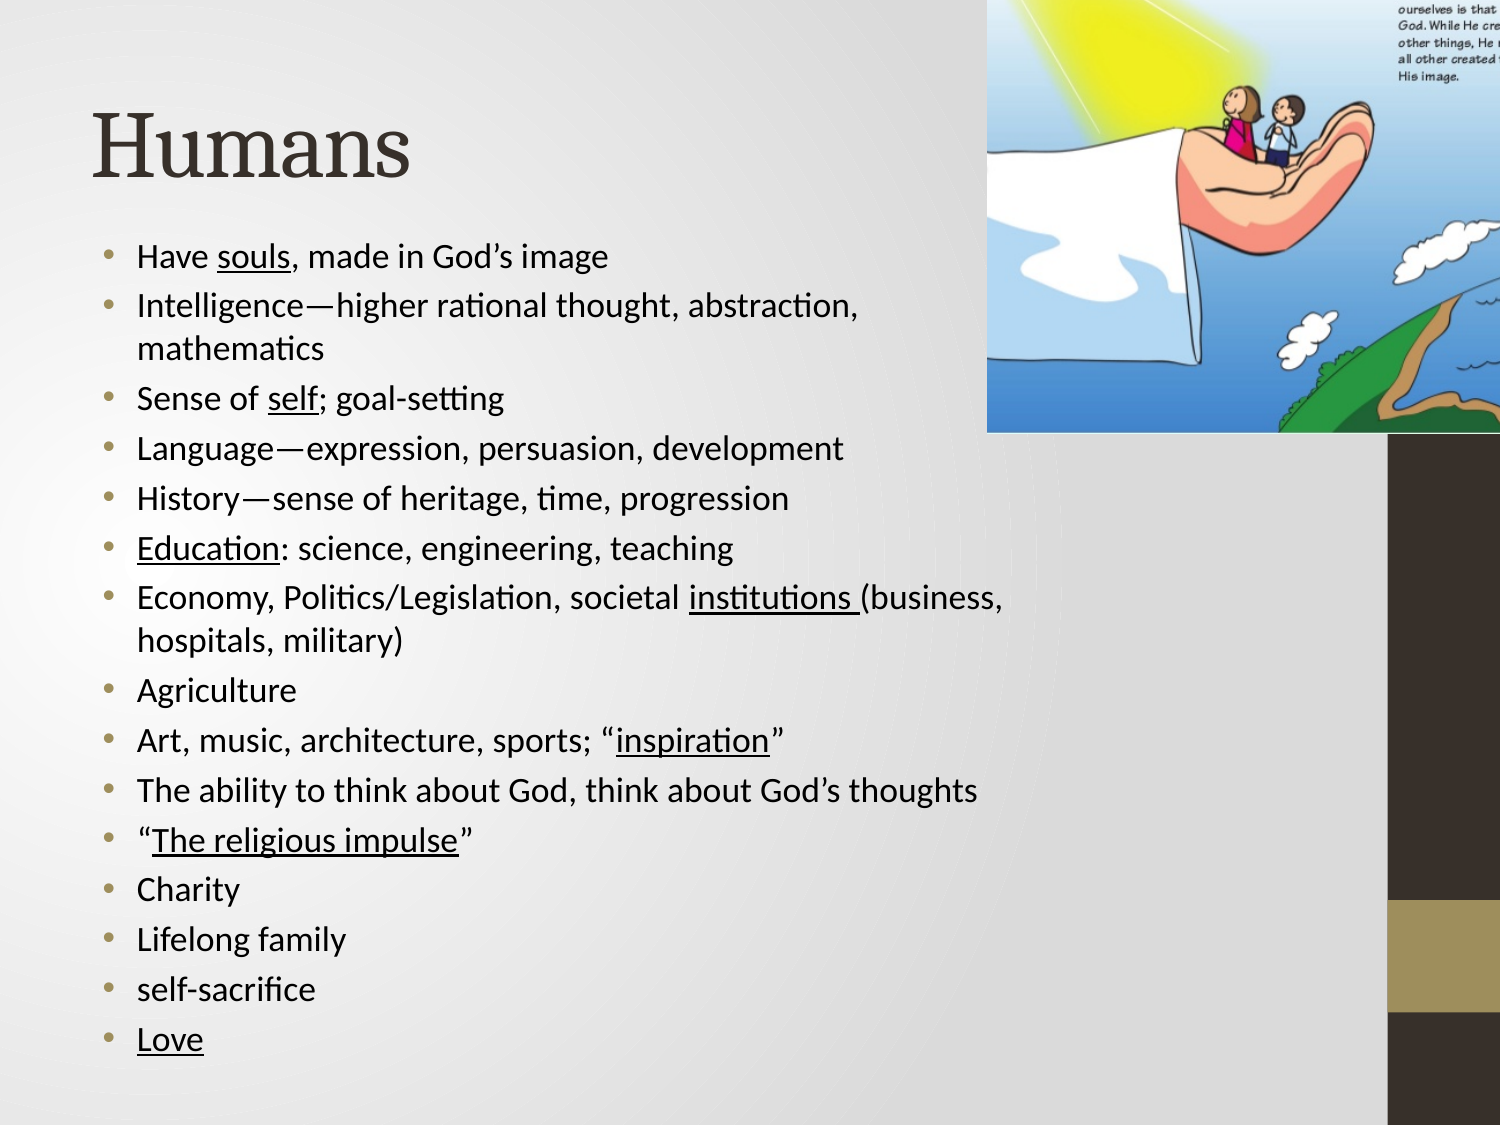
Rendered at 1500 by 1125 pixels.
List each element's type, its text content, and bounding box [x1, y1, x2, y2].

list Have souls, made in God’s image Intelligence—higher rational thought, abstraction, mathematics Sense of self; goal-setting Language—expression, persuasion, development History—sense of heritage, time, progression Education: science, engineering, teaching Economy, Politics/Legislation, societal institutions (business, hospitals, military) Agriculture Art, music, architecture, sports; “inspiration” The ability to think about God, think about God’s thoughts “The religious impulse” Charity Lifelong family self-sacrifice Love [70, 224, 1050, 1075]
picture [986, 0, 1500, 435]
title Humans [75, 45, 984, 224]
